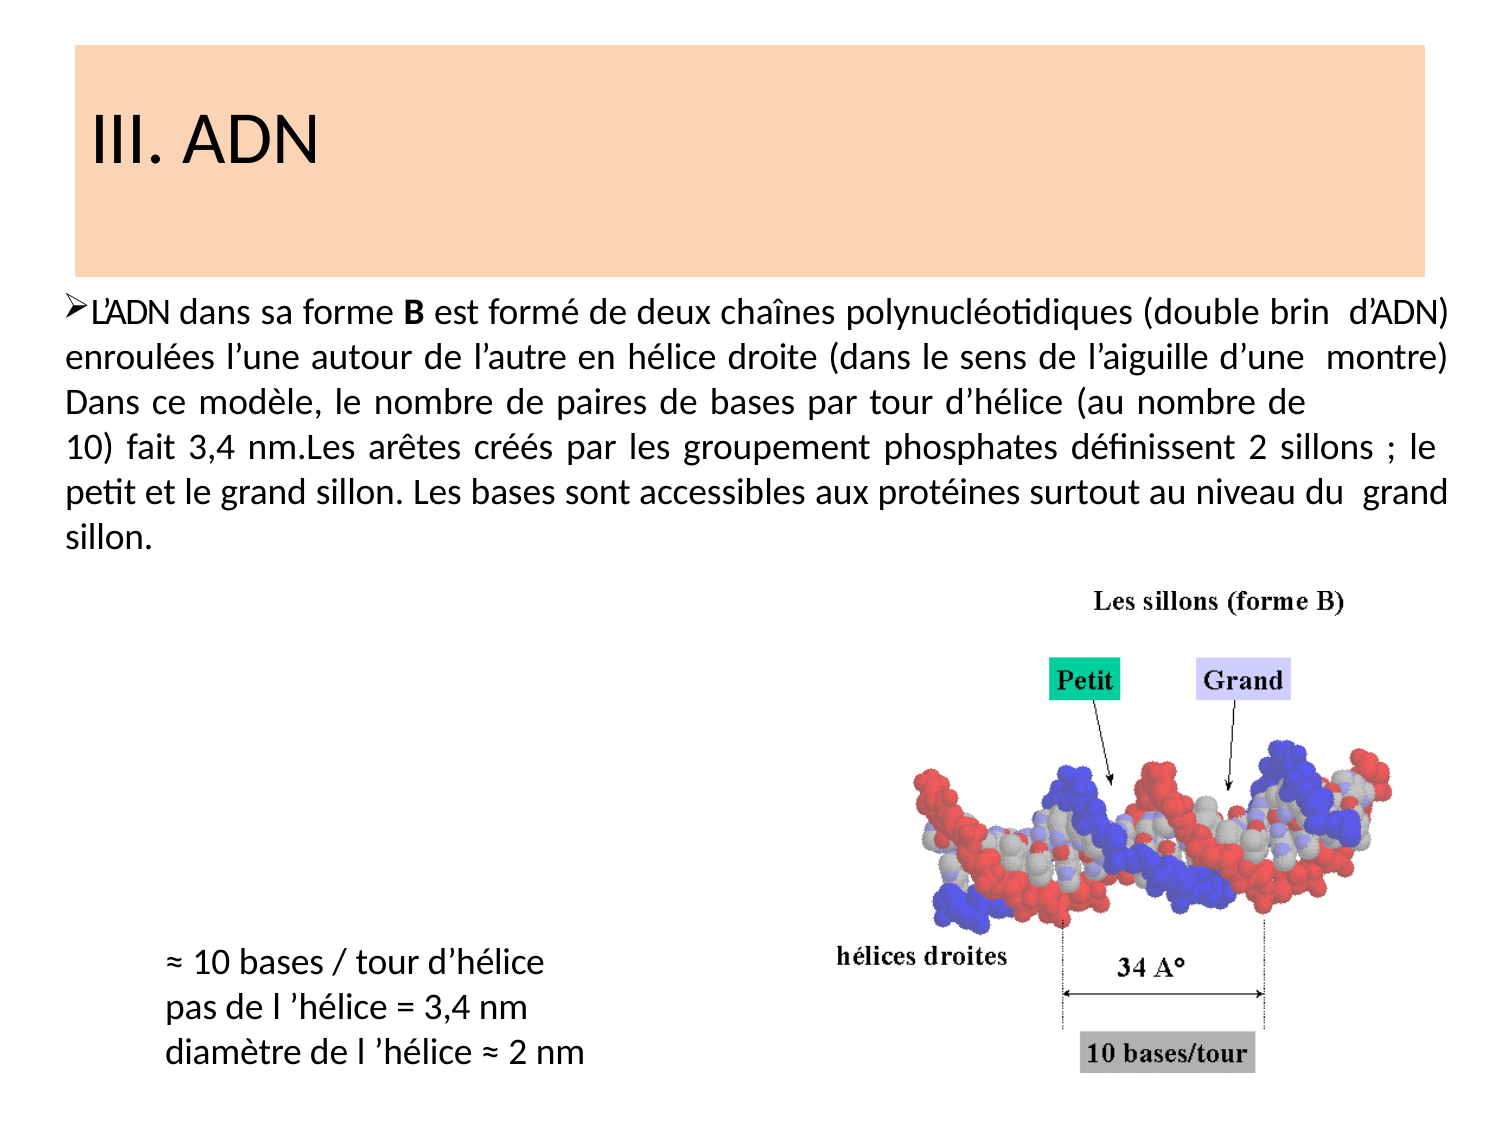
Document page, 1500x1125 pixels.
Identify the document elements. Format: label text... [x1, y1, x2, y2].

text_box [837, 591, 1393, 1073]
title III. ADN [75, 45, 1425, 277]
text_box ≈ 10 bases / tour d’hélice pas de l ’hélice = 3,4 nm diamètre de l ’hélice ≈ 2 nm [162, 934, 592, 1072]
text_box L’ADN dans sa forme B est formé de deux chaînes polynucléotidiques (double brin d’ADN) enroulées l’une autour de l’autre en hélice droite (dans le sens de l’aiguille d’une montre) Dans ce modèle, le nombre de paires de bases par tour d’hélice (au nombre de 10) fait 3,4 nm.Les arêtes créés par les groupement phosphates définissent 2 sillons ; le petit et le grand sillon. Les bases sont accessibles aux protéines surtout au niveau du grand sillon. [62, 285, 1450, 558]
